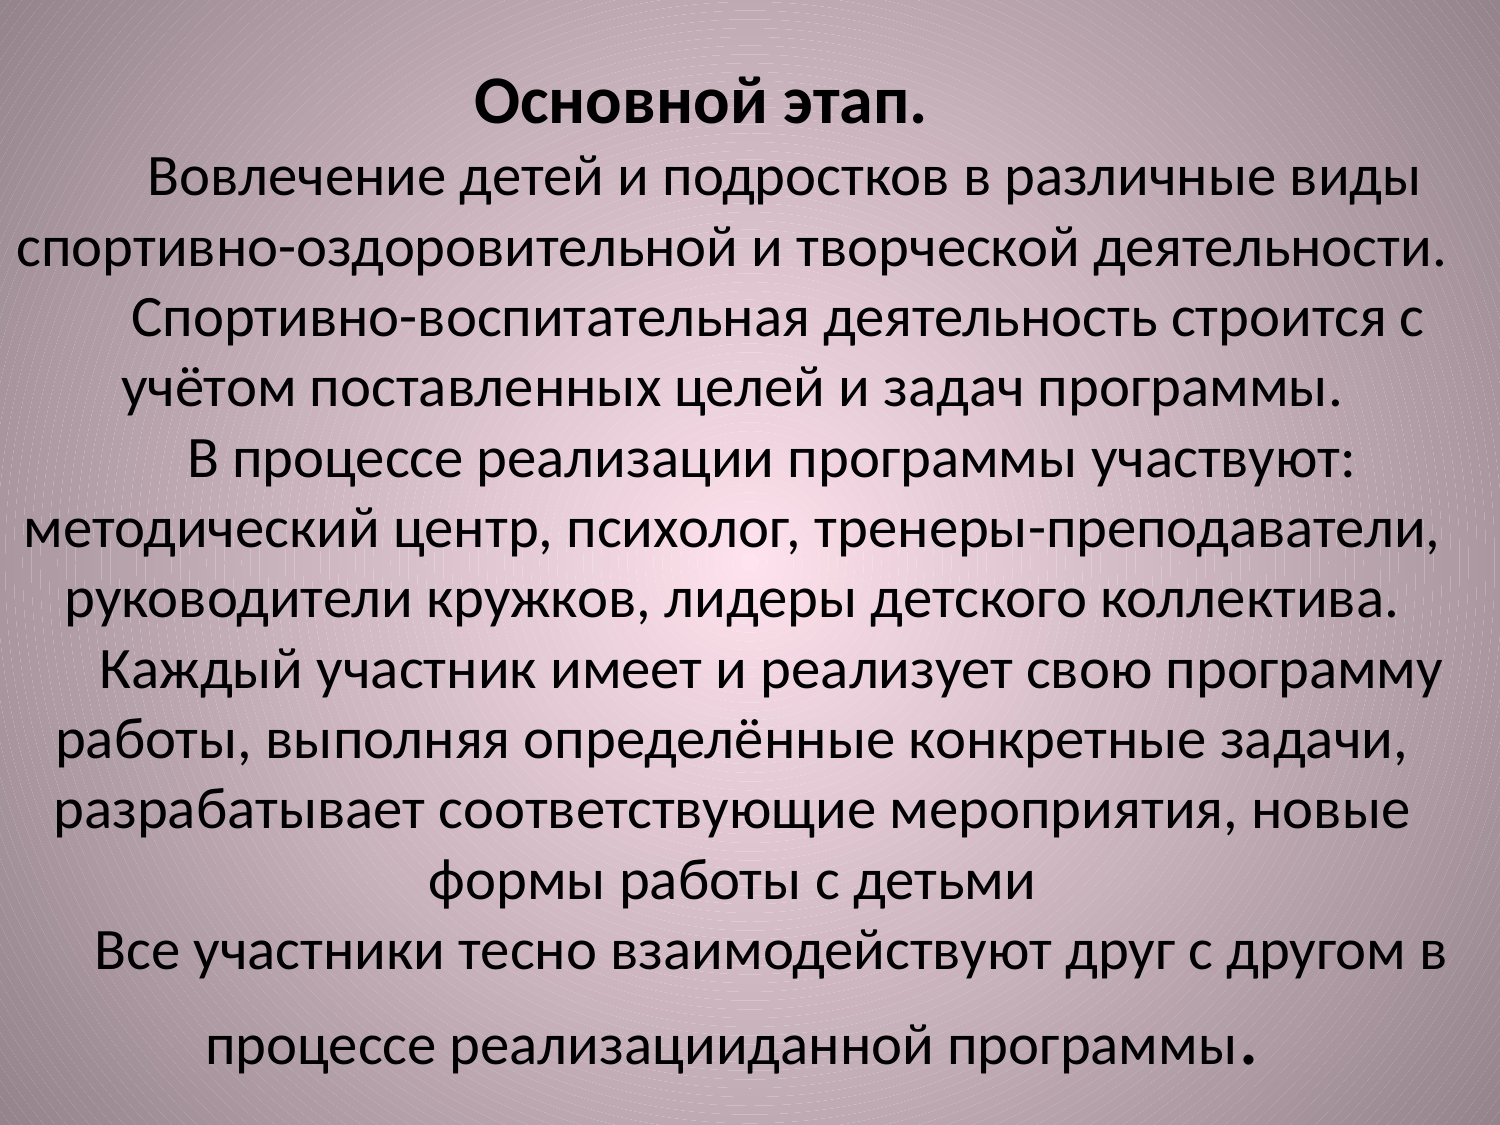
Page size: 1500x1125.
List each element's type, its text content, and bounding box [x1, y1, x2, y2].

title Основной этап. Вовлечение детей и подростков в различные виды спортивно-оздоровительной и творческой деятельности. Спортивно-воспитательная деятельность строится с учётом поставленных целей и задач программы. В процессе реализации программы участвуют: методический центр, психолог, тренеры-преподаватели, руководители кружков, лидеры детского коллектива. Каждый участник имеет и реализует свою программу работы, выполняя определённые конкретные задачи, разрабатывает соответствующие мероприятия, новые формы работы с детьми Все участники тесно взаимодействуют друг с другом в процессе реализацииданной программы. [0, 35, 1465, 1102]
